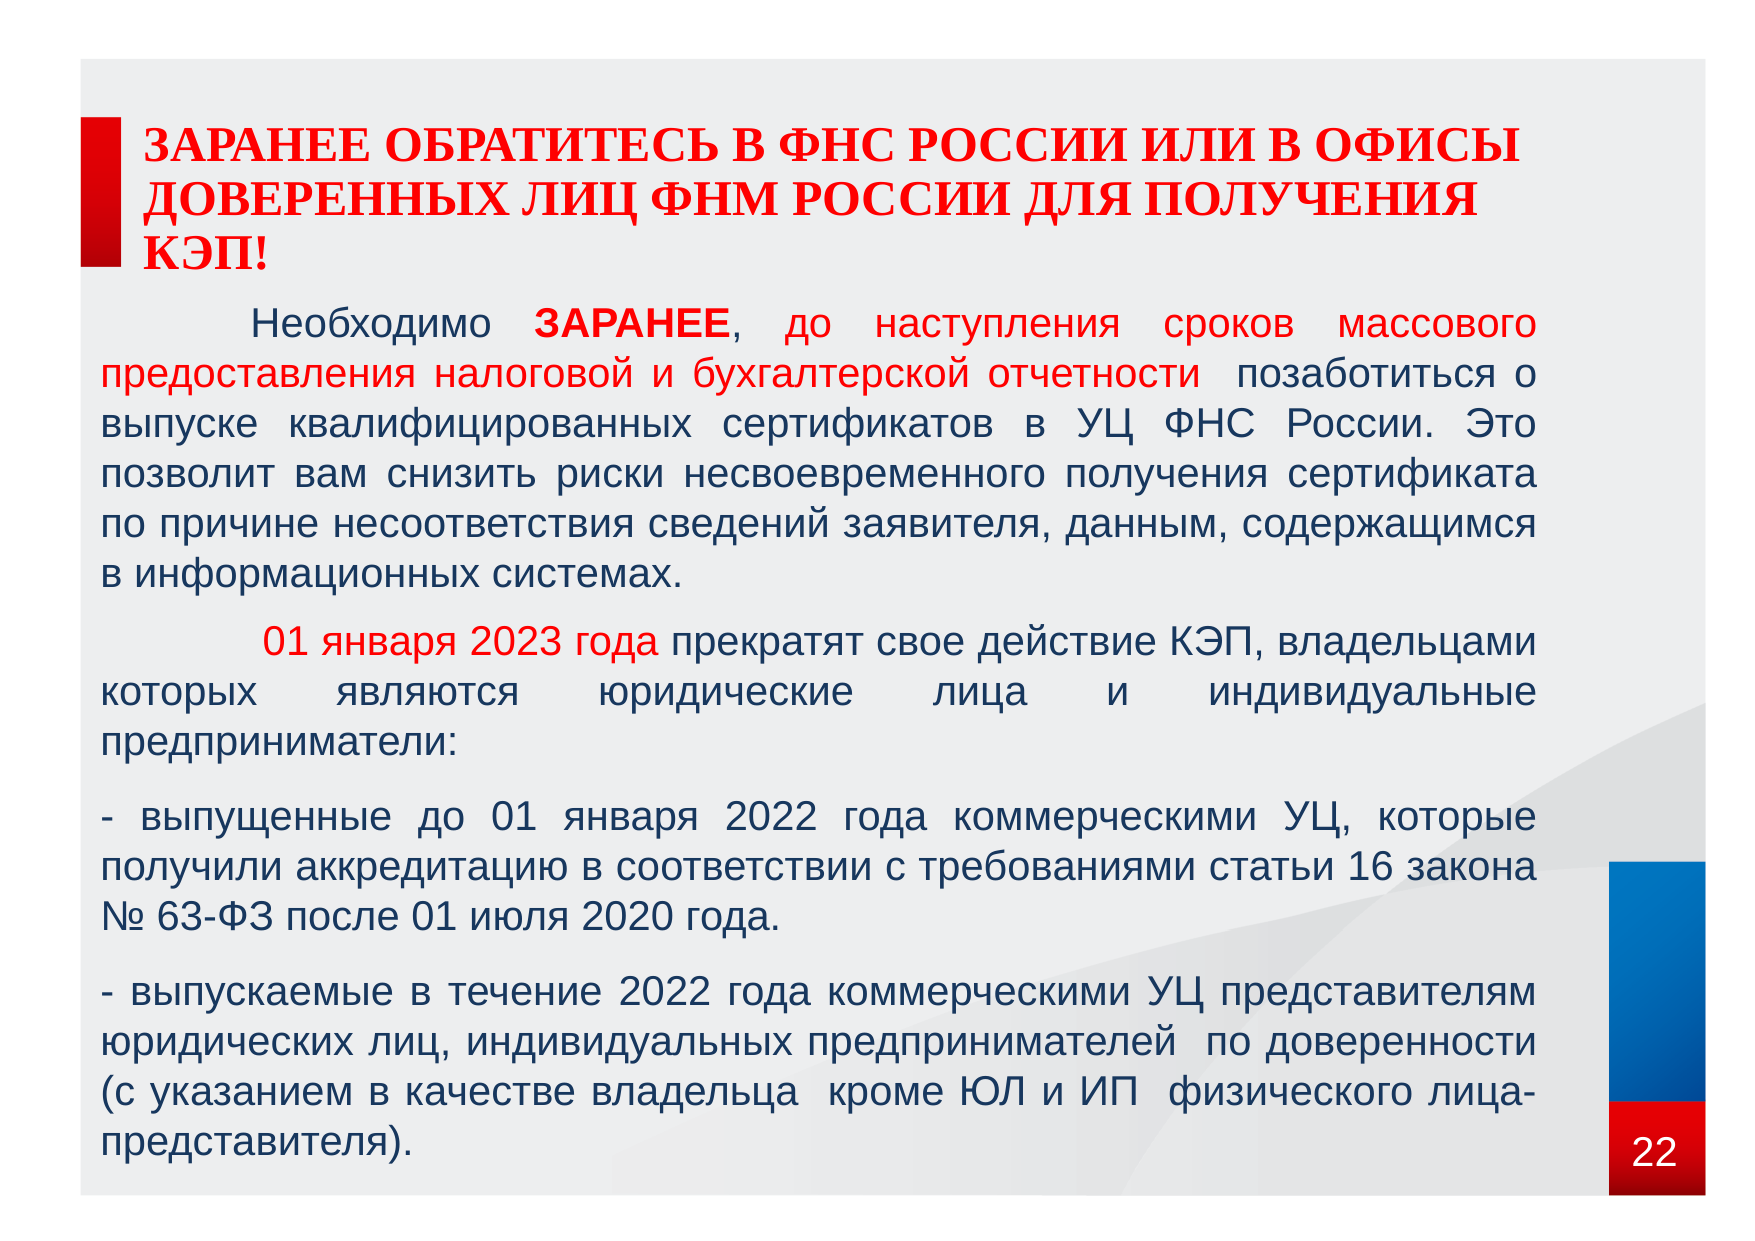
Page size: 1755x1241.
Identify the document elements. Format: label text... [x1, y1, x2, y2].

text_box 01 января 2023 года прекратят свое действие КЭП, владельцами которых являются юридические лица и индивидуальные предприниматели: - выпущенные до 01 января 2022 года коммерческими УЦ, которые получили аккредитацию в соответствии с требованиями статьи 16 закона № 63-ФЗ после 01 июля 2020 года. - выпускаемые в течение 2022 года коммерческими УЦ представителям юридических лиц, индивидуальных предпринимателей по доверенности (с указанием в качестве владельца кроме ЮЛ и ИП физического лица-представителя). [85, 606, 1553, 1172]
text_box Необходимо ЗАРАНЕЕ, до наступления сроков массового предоставления налоговой и бухгалтерской отчетности позаботиться о выпуске квалифицированных сертификатов в УЦ ФНС России. Это позволит вам снизить риски несвоевременного получения сертификата по причине несоответствия сведений заявителя, данным, содержащимся в информационных системах. [85, 288, 1553, 604]
picture [0, 0, 1755, 1241]
slide_number 22 [1595, 1092, 1715, 1207]
text_box ЗАРАНЕЕ ОБРАТИТЕСЬ В ФНС РОССИИ ИЛИ В ОФИСЫ ДОВЕРЕННЫХ ЛИЦ ФНМ РОССИИ ДЛЯ ПОЛУЧЕНИЯ КЭП! [128, 112, 1582, 287]
